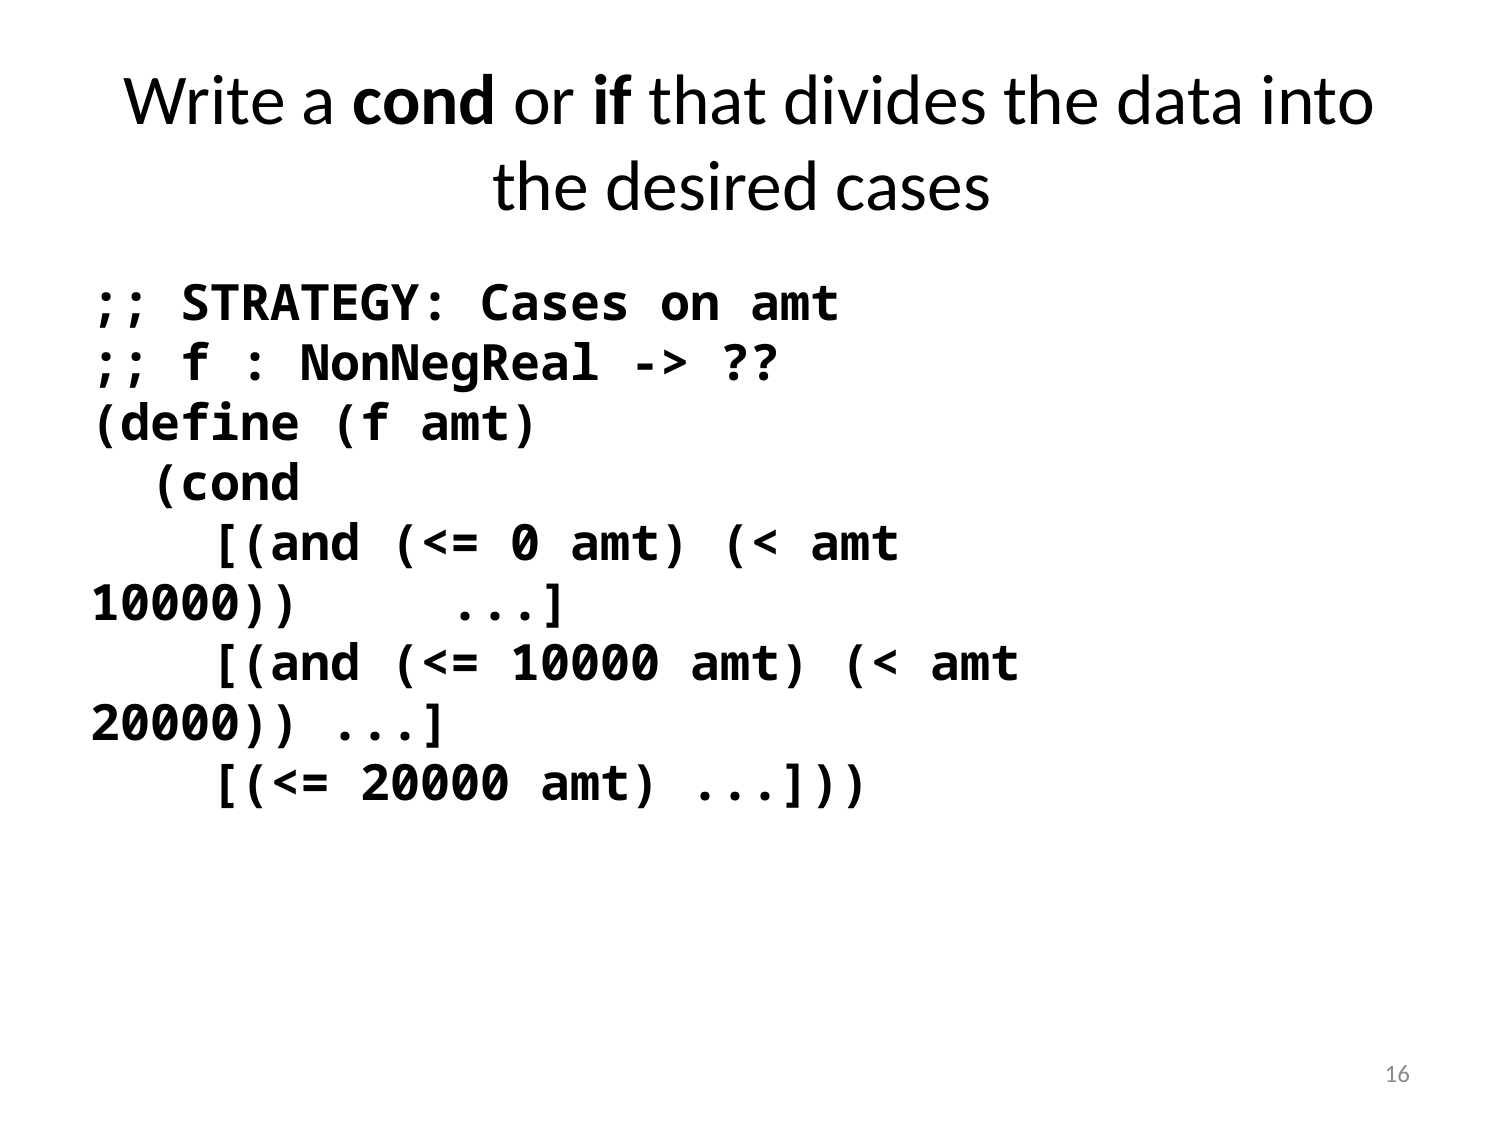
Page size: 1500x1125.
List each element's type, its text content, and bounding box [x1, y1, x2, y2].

title Write a cond or if that divides the data into the desired cases [75, 45, 1425, 233]
list ;; STRATEGY: Cases on amt ;; f : NonNegReal -> ?? (define (f amt) (cond [(and (<= 0 amt) (< amt 10000)) ...] [(and (<= 10000 amt) (< amt 20000)) ...] [(<= 20000 amt) ...])) [75, 262, 1425, 1005]
slide_number 16 [1074, 1042, 1425, 1103]
